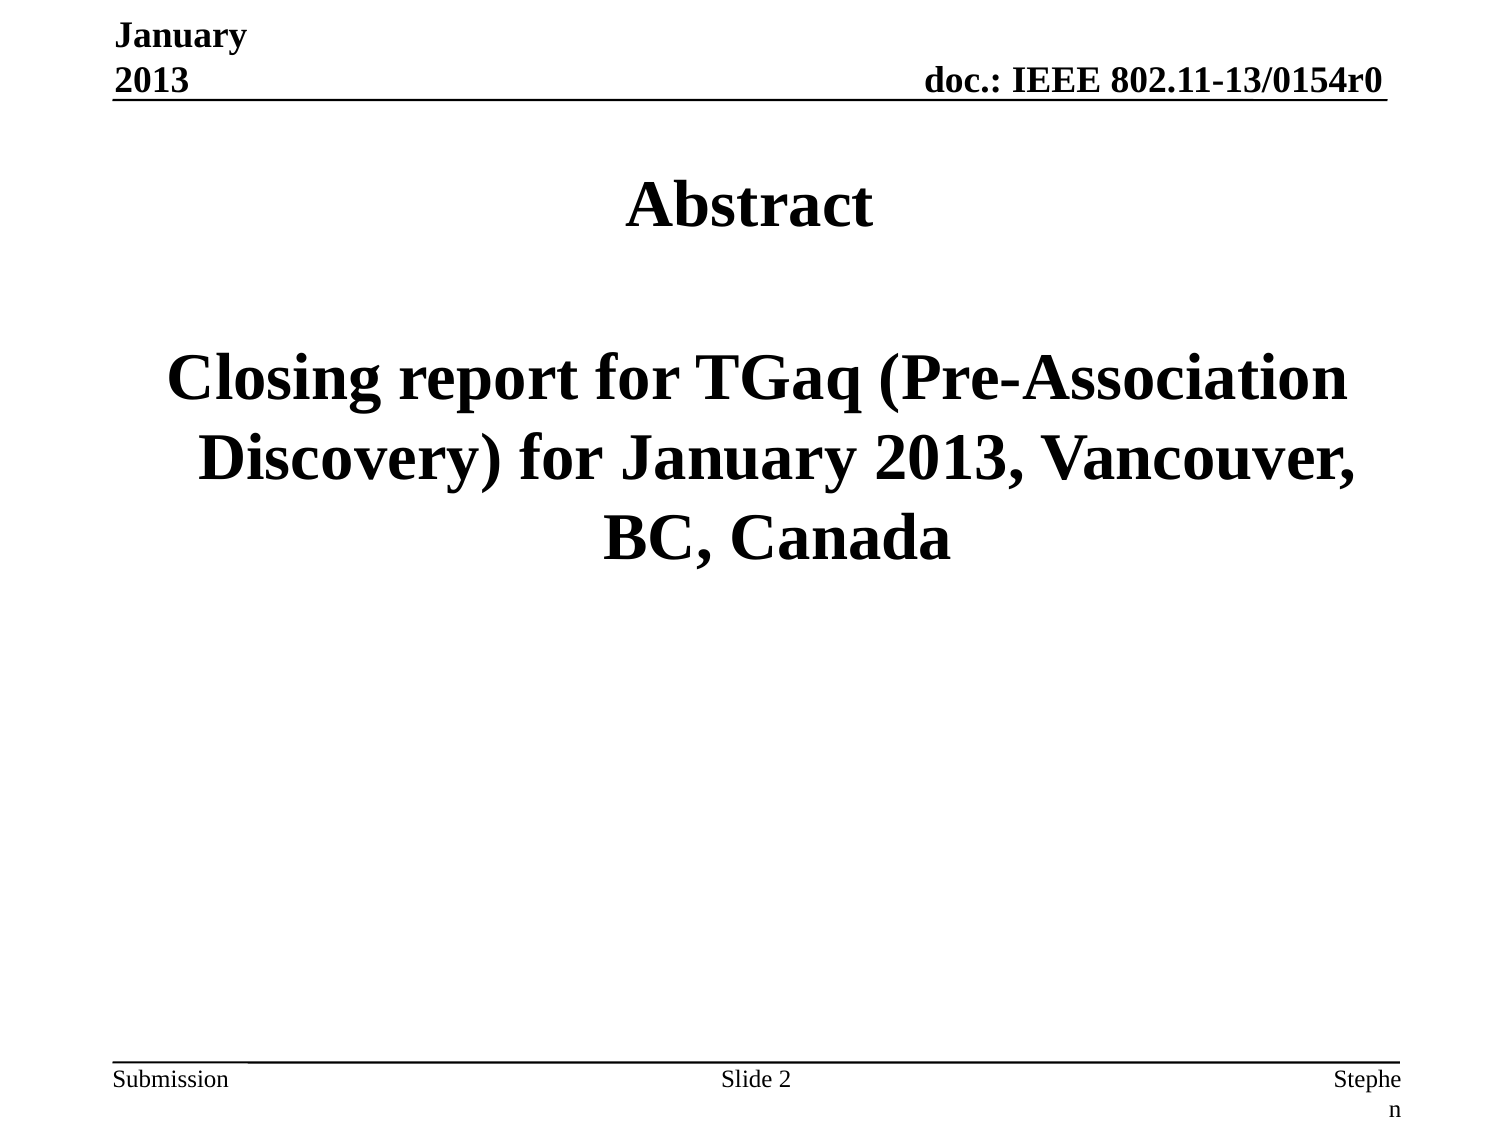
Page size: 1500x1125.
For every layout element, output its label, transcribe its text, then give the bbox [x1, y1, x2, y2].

title Abstract [112, 112, 1388, 288]
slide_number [114, 54, 290, 101]
footer Stephen McCann, RIM [1324, 1061, 1402, 1093]
list Closing report for TGaq (Pre-Association Discovery) for January 2013, Vancouver, BC, Canada [112, 324, 1388, 1000]
slide_number Slide 2 [712, 1061, 800, 1093]
